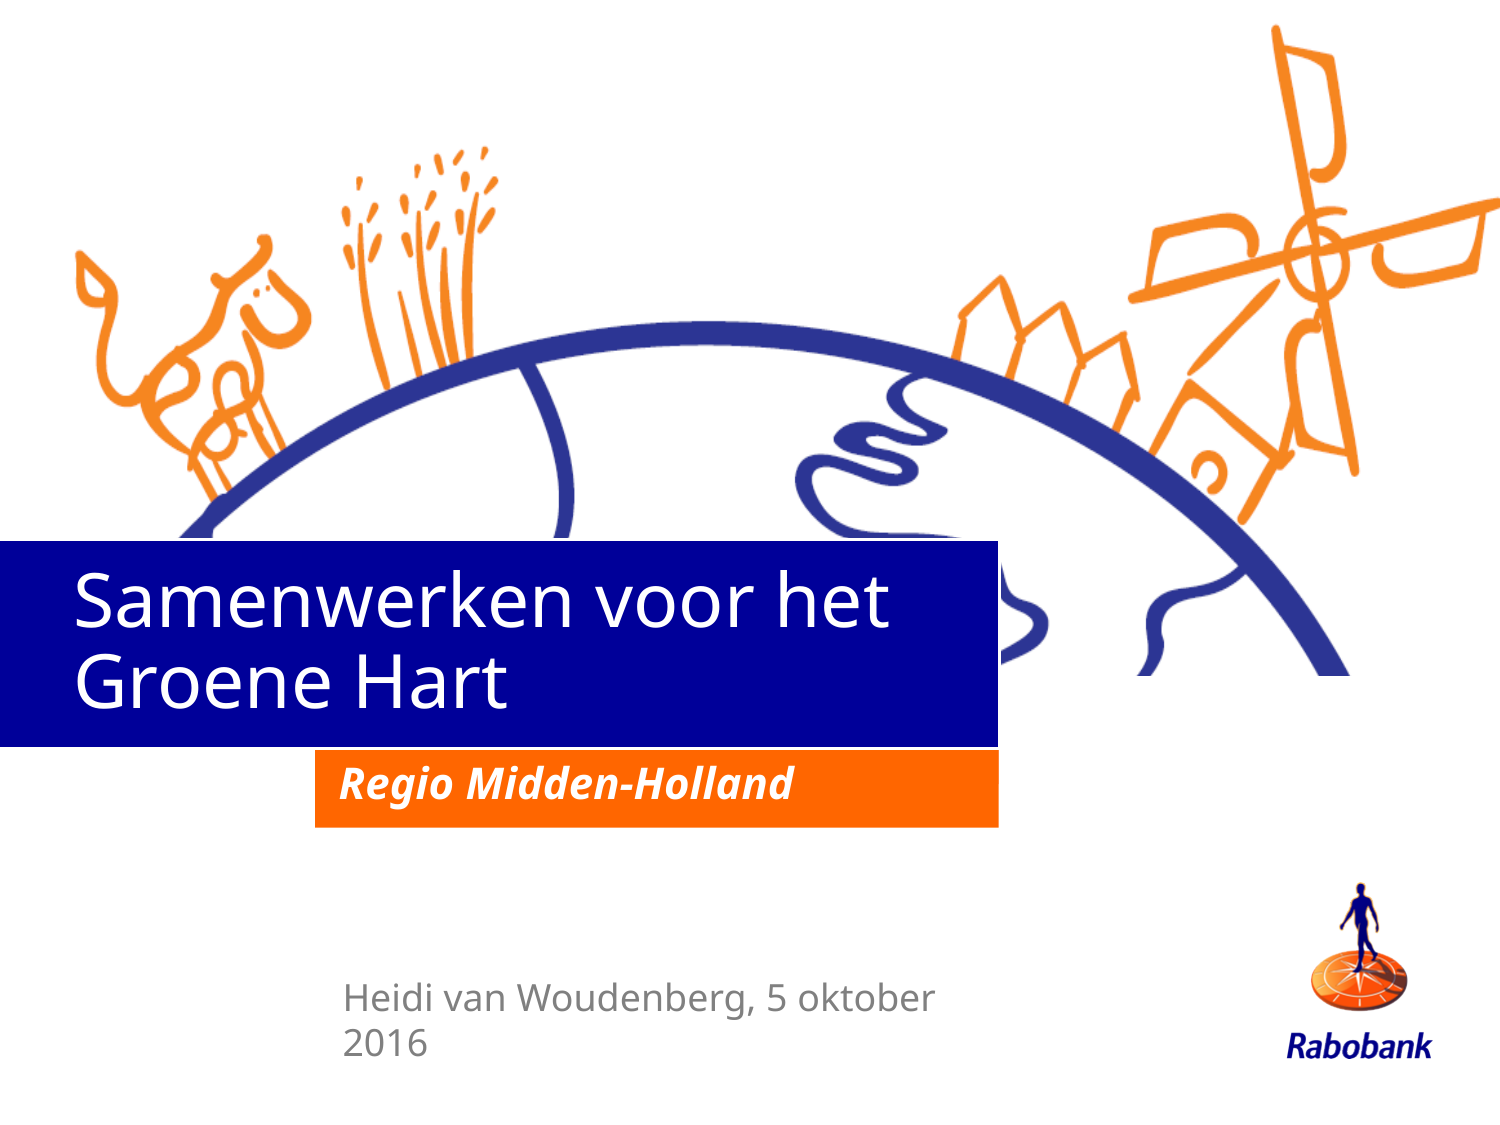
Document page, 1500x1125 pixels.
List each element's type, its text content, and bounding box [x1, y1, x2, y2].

picture [0, 1, 1500, 677]
list Heidi van Woudenberg, 5 oktober 2016 [318, 1012, 987, 1070]
title Samenwerken voor het Groene Hart [0, 684, 1001, 750]
subtitle Regio Midden-Holland [314, 750, 1000, 829]
picture [1286, 882, 1434, 1059]
